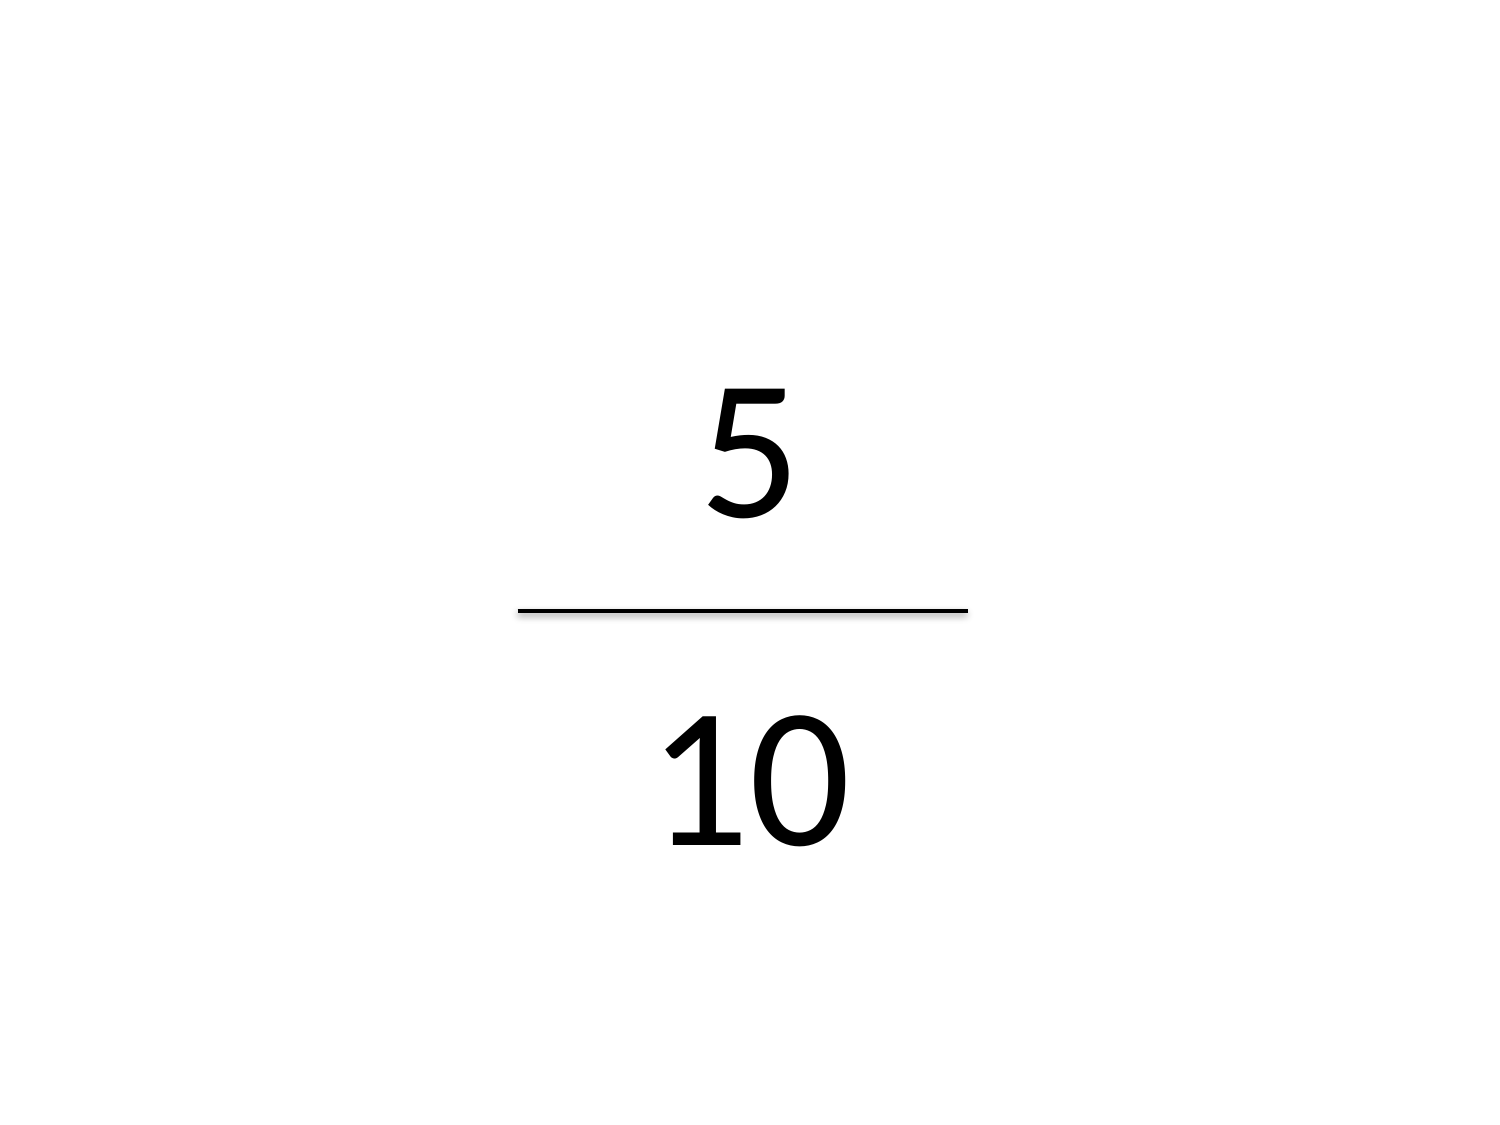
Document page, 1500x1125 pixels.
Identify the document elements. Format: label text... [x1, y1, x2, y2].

title 5 [225, 284, 1275, 591]
subtitle 10 [225, 637, 1275, 925]
